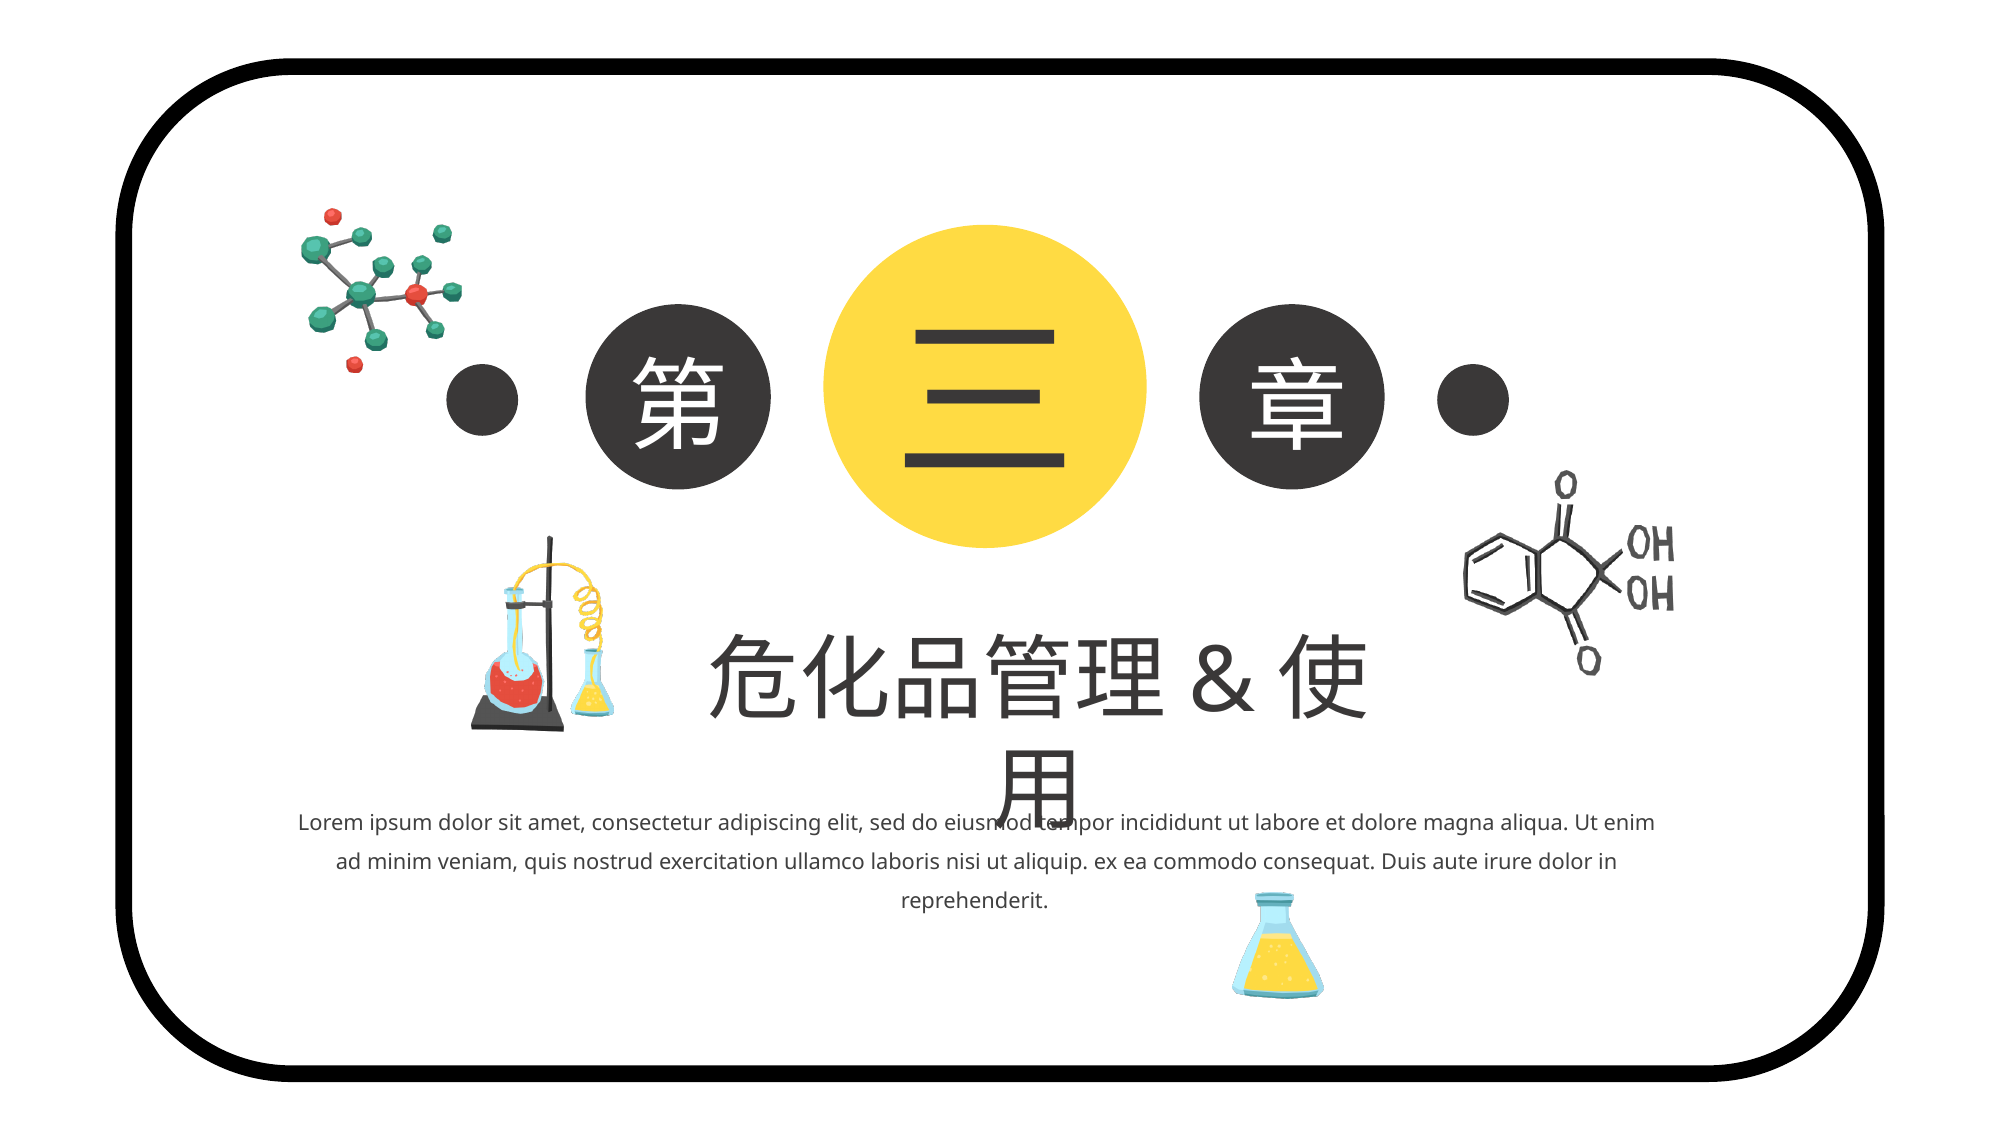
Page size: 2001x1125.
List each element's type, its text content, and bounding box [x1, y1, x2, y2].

text_box Lorem ipsum dolor sit amet, consectetur adipiscing elit, sed do eiusmod tempor incididunt ut labore et dolore magna aliqua. Ut enim ad minim veniam, quis nostrud exercitation ullamco laboris nisi ut aliquip. ex ea commodo consequat. Duis aute irure dolor in reprehenderit. [281, 787, 1674, 921]
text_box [446, 224, 1509, 549]
text_box [122, 65, 1878, 1075]
text_box 危化品管理&使用 [660, 611, 1417, 847]
picture [1232, 892, 1324, 999]
picture [301, 208, 462, 373]
picture [1463, 469, 1674, 676]
picture [471, 535, 614, 732]
